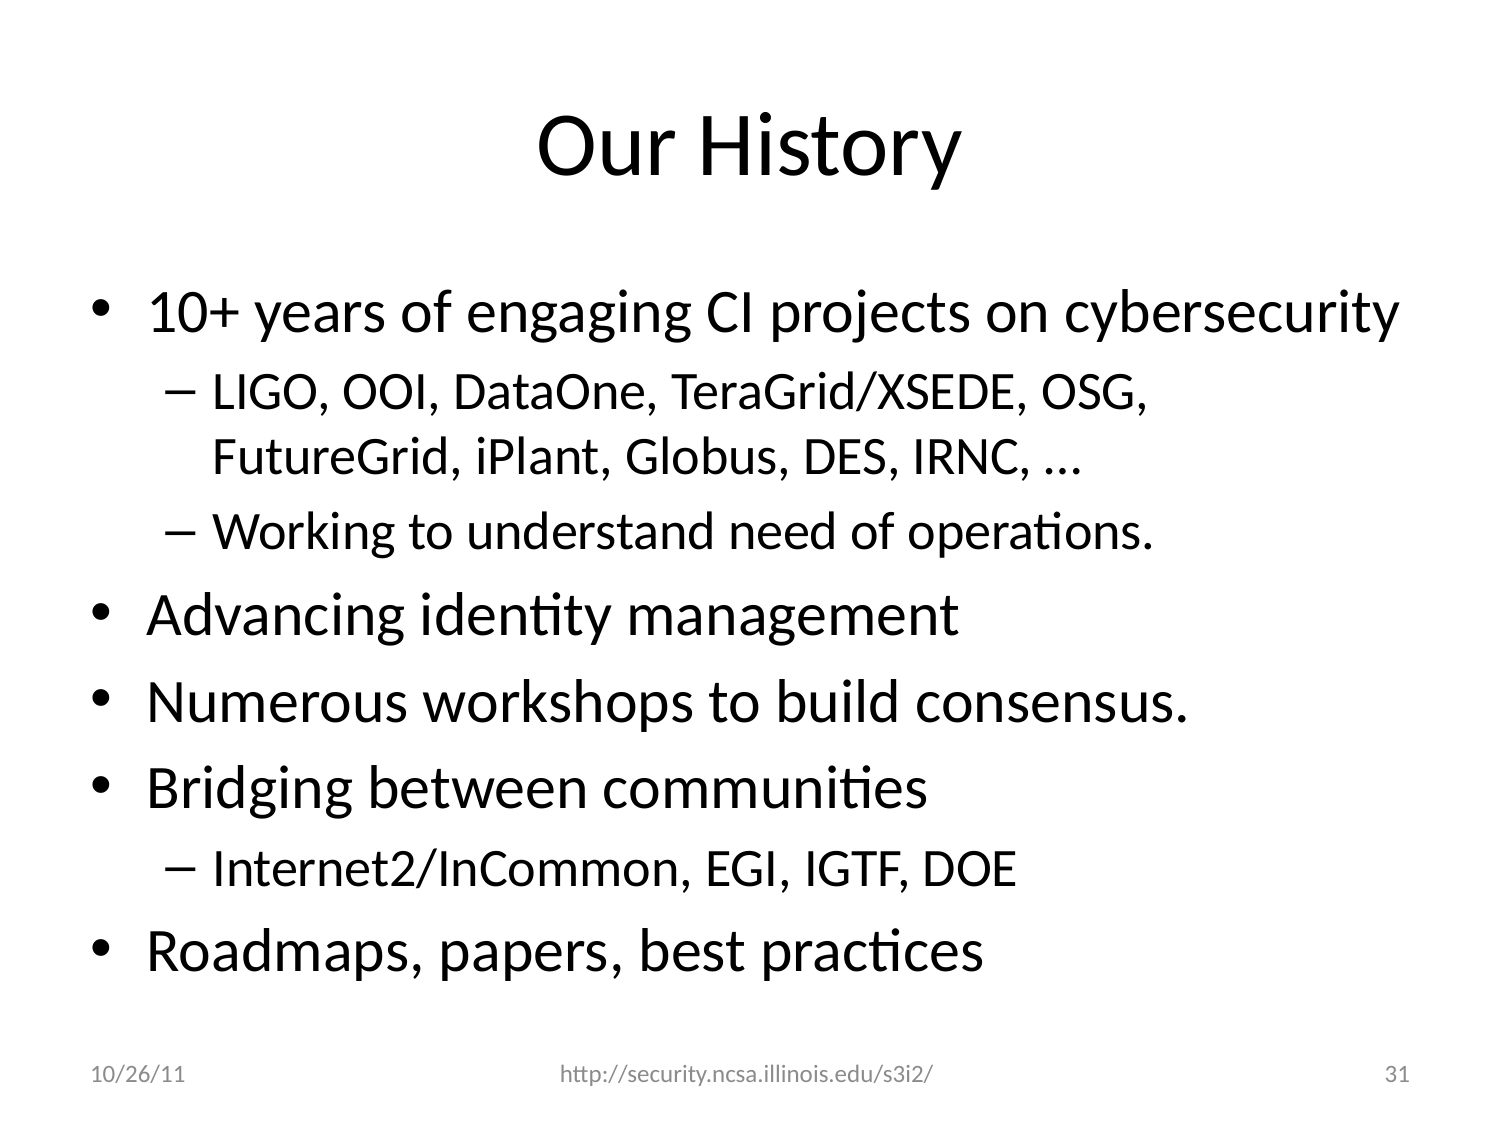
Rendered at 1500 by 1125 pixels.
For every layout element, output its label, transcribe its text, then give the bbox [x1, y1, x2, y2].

footer http://security.ncsa.illinois.edu/s3i2/ [512, 1042, 988, 1103]
slide_number 31 [1074, 1042, 1425, 1103]
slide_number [75, 1042, 425, 1103]
title Our History [75, 45, 1425, 233]
list 10+ years of engaging CI projects on cybersecurity LIGO, OOI, DataOne, TeraGrid/XSEDE, OSG, FutureGrid, iPlant, Globus, DES, IRNC, … Working to understand need of operations. Advancing identity management Numerous workshops to build consensus. Bridging between communities Internet2/InCommon, EGI, IGTF, DOE Roadmaps, papers, best practices [75, 262, 1425, 1005]
